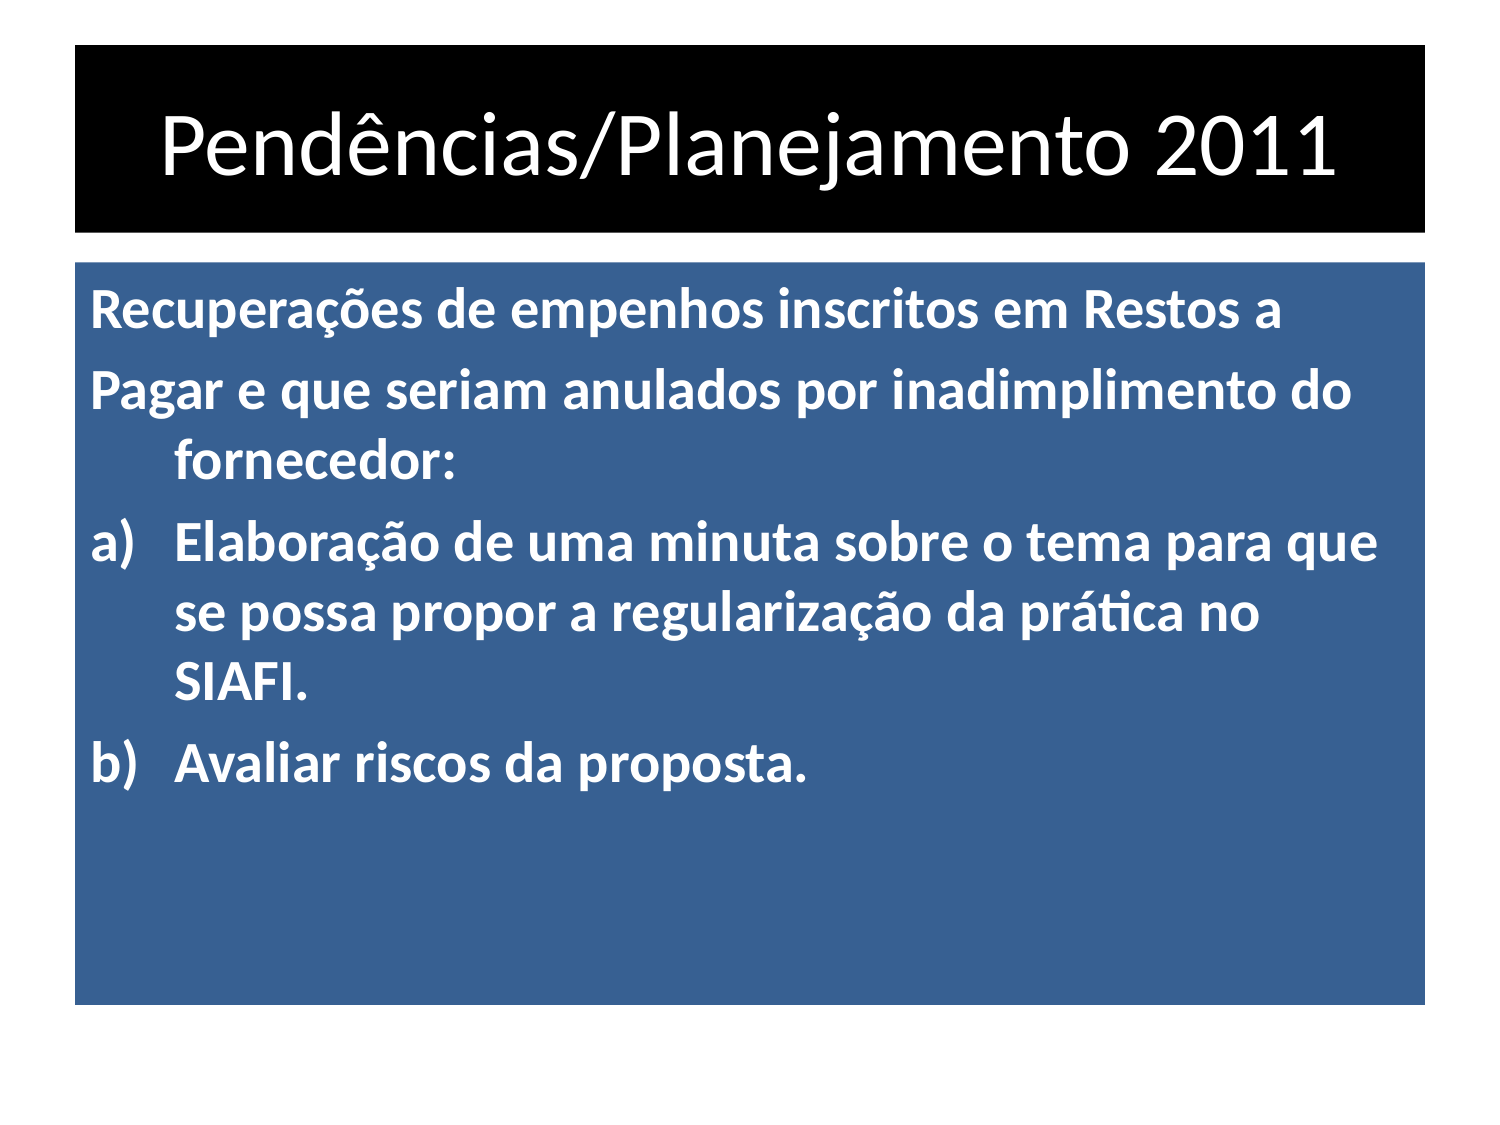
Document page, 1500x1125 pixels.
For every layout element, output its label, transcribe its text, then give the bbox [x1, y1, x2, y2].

list Recuperações de empenhos inscritos em Restos a Pagar e que seriam anulados por inadimplimento do fornecedor: Elaboração de uma minuta sobre o tema para que se possa propor a regularização da prática no SIAFI. Avaliar riscos da proposta. [75, 262, 1425, 1005]
title Pendências/Planejamento 2011 [75, 45, 1425, 233]
